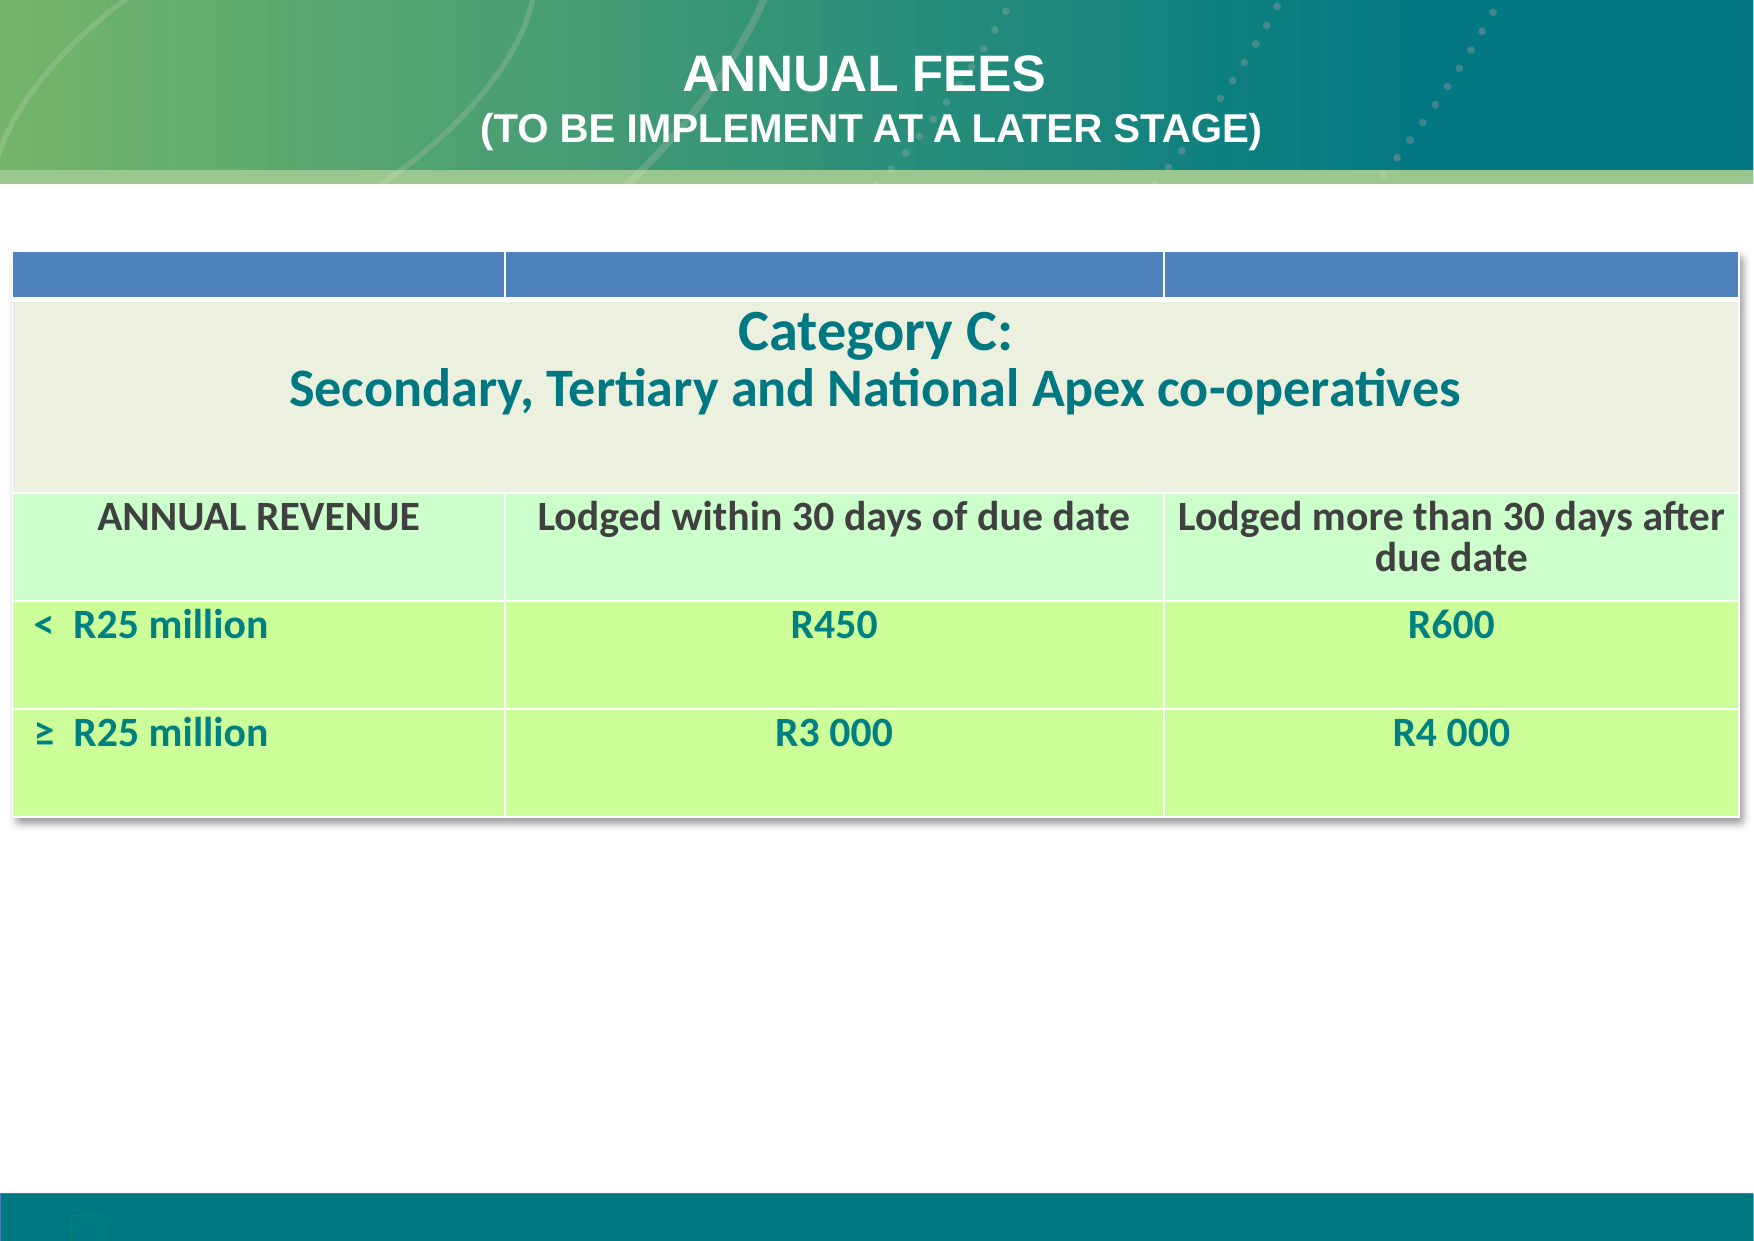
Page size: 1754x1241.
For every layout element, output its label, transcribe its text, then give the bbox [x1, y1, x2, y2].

table_header [13, 252, 504, 297]
table_cell Lodged more than 30 days after due date [1165, 494, 1738, 600]
table_cell Lodged within 30 days of due date [506, 494, 1163, 600]
table_header [506, 252, 1163, 297]
table_cell ANNUAL REVENUE [13, 494, 504, 600]
table_cell R450 [506, 602, 1163, 708]
picture [0, 0, 1754, 1241]
table_cell R4 000 [1165, 710, 1738, 816]
table_cell ≥ R25 million [13, 710, 504, 816]
table_cell R3 000 [506, 710, 1163, 816]
table_cell < R25 million [13, 602, 504, 708]
table_cell R600 [1165, 602, 1738, 708]
table_cell Category C: Secondary, Tertiary and National Apex co-operatives [13, 302, 1738, 492]
table_header [1165, 252, 1738, 297]
title ANNUAL FEES (TO BE IMPLEMENT AT A LATER STAGE) [128, 32, 1615, 159]
